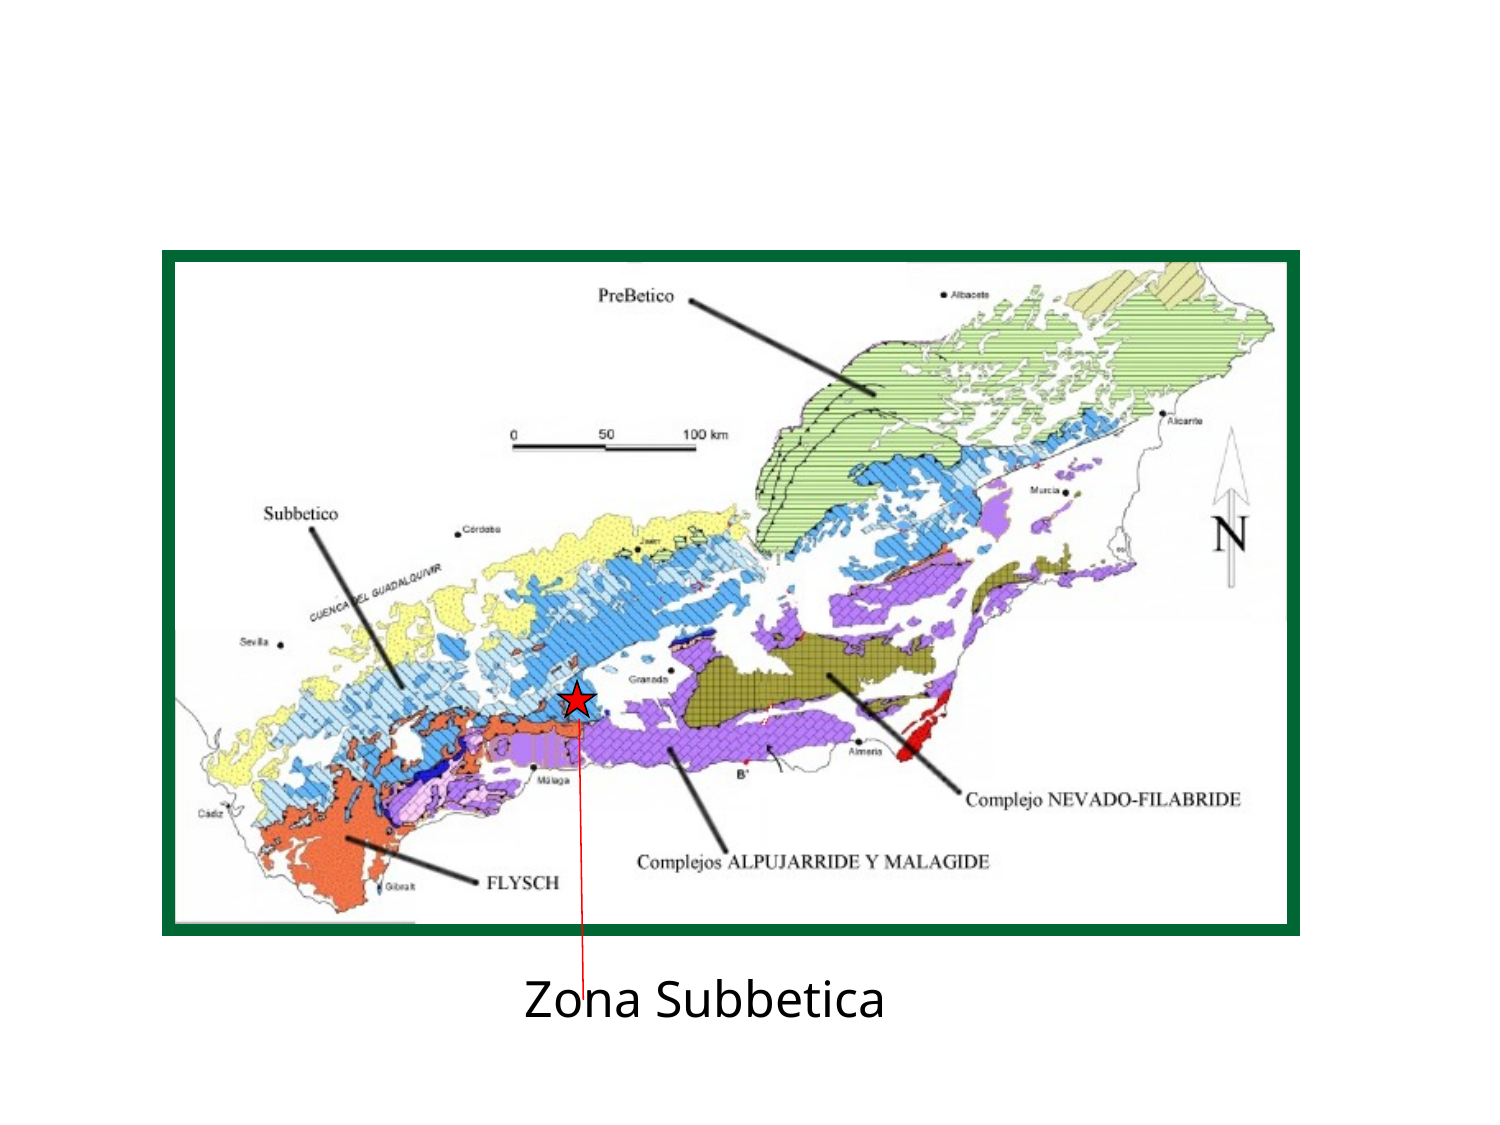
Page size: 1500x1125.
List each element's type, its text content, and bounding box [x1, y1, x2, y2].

picture [174, 262, 1288, 925]
text_box Zona Subbetica [510, 959, 902, 1035]
